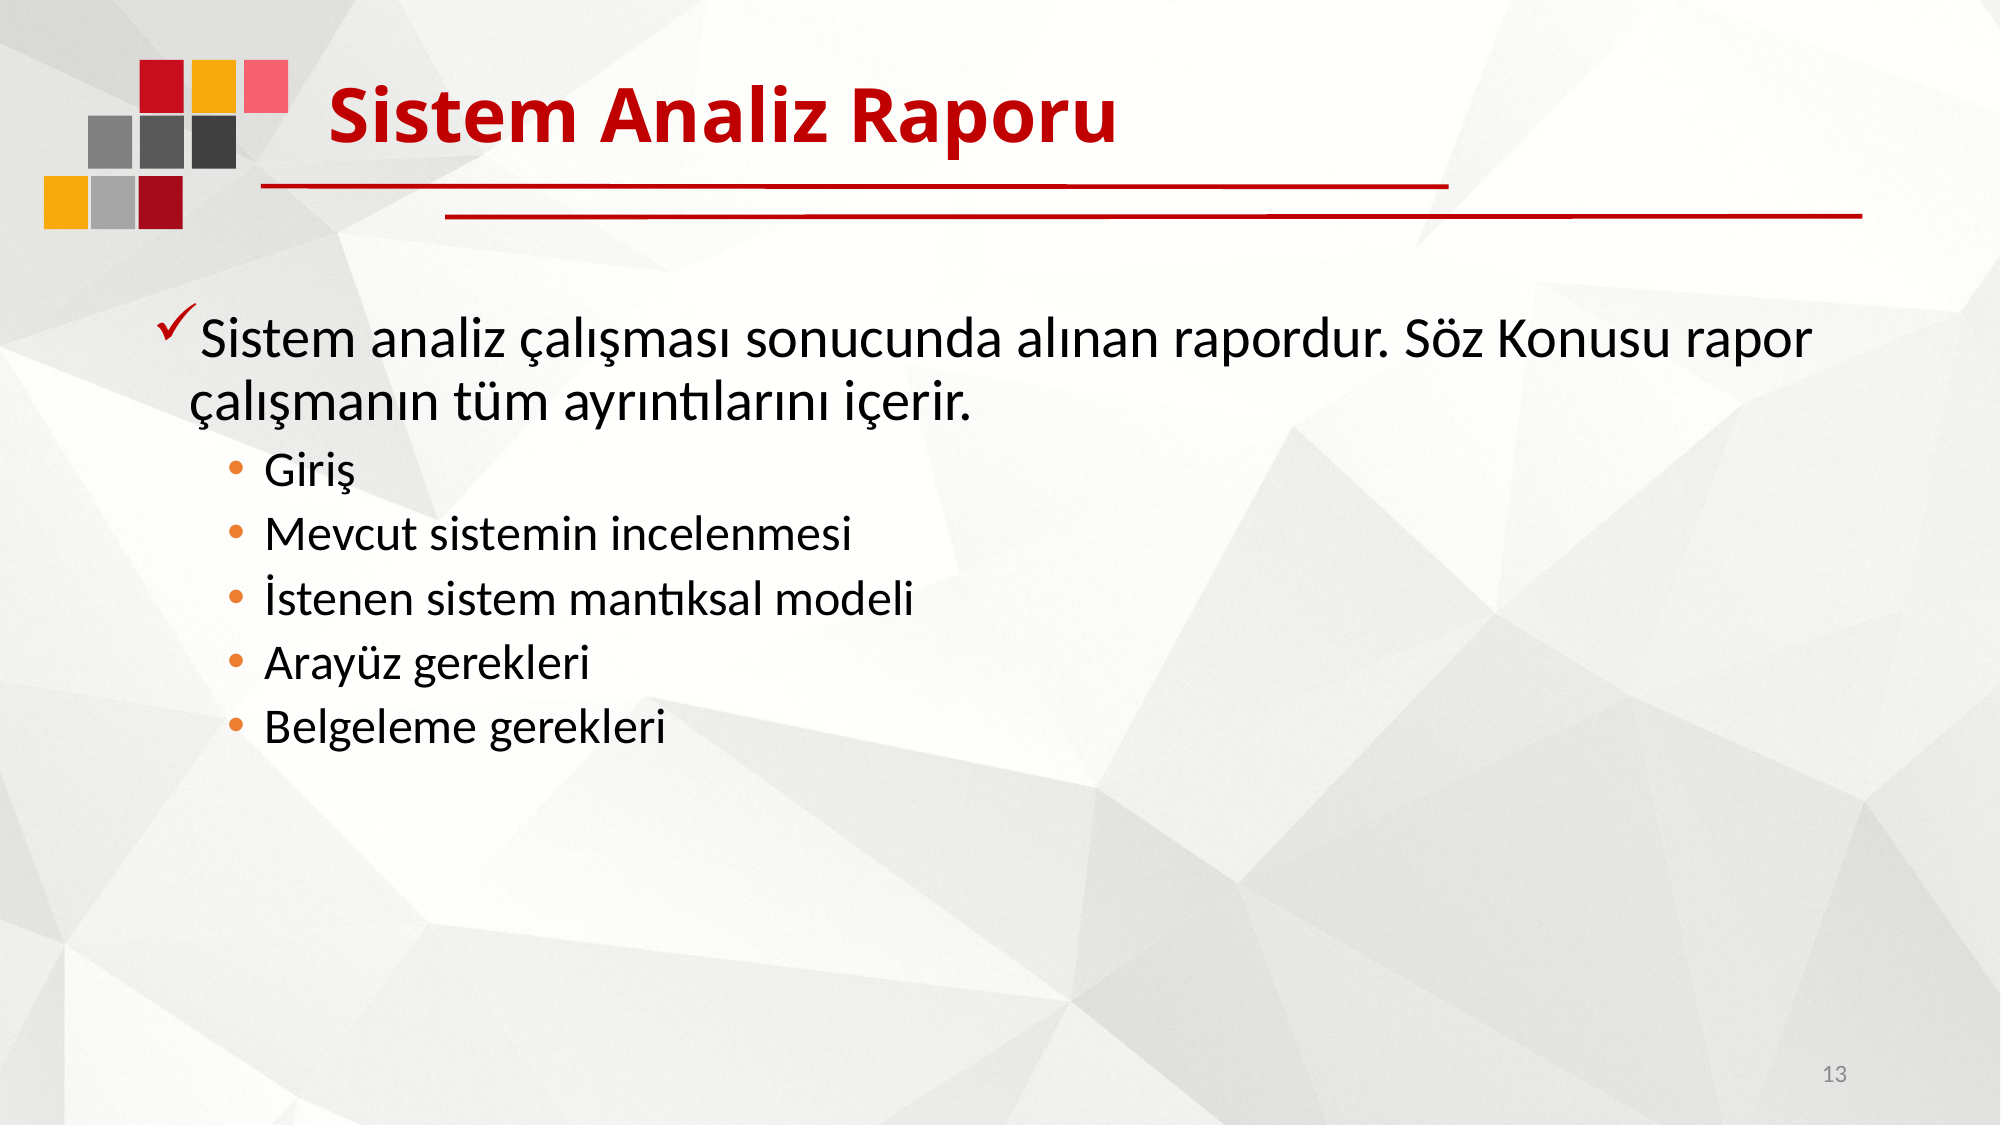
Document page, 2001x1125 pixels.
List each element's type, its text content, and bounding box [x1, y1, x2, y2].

title Sistem Analiz Raporu [313, 59, 1863, 177]
list Sistem analiz çalışması sonucunda alınan rapordur. Söz Konusu rapor çalışmanın tüm ayrıntılarını içerir. Giriş Mevcut sistemin incelenmesi İstenen sistem mantıksal modeli Arayüz gerekleri Belgeleme gerekleri [137, 299, 1863, 1014]
picture [0, 0, 2001, 1125]
slide_number 13 [1412, 1042, 1863, 1103]
